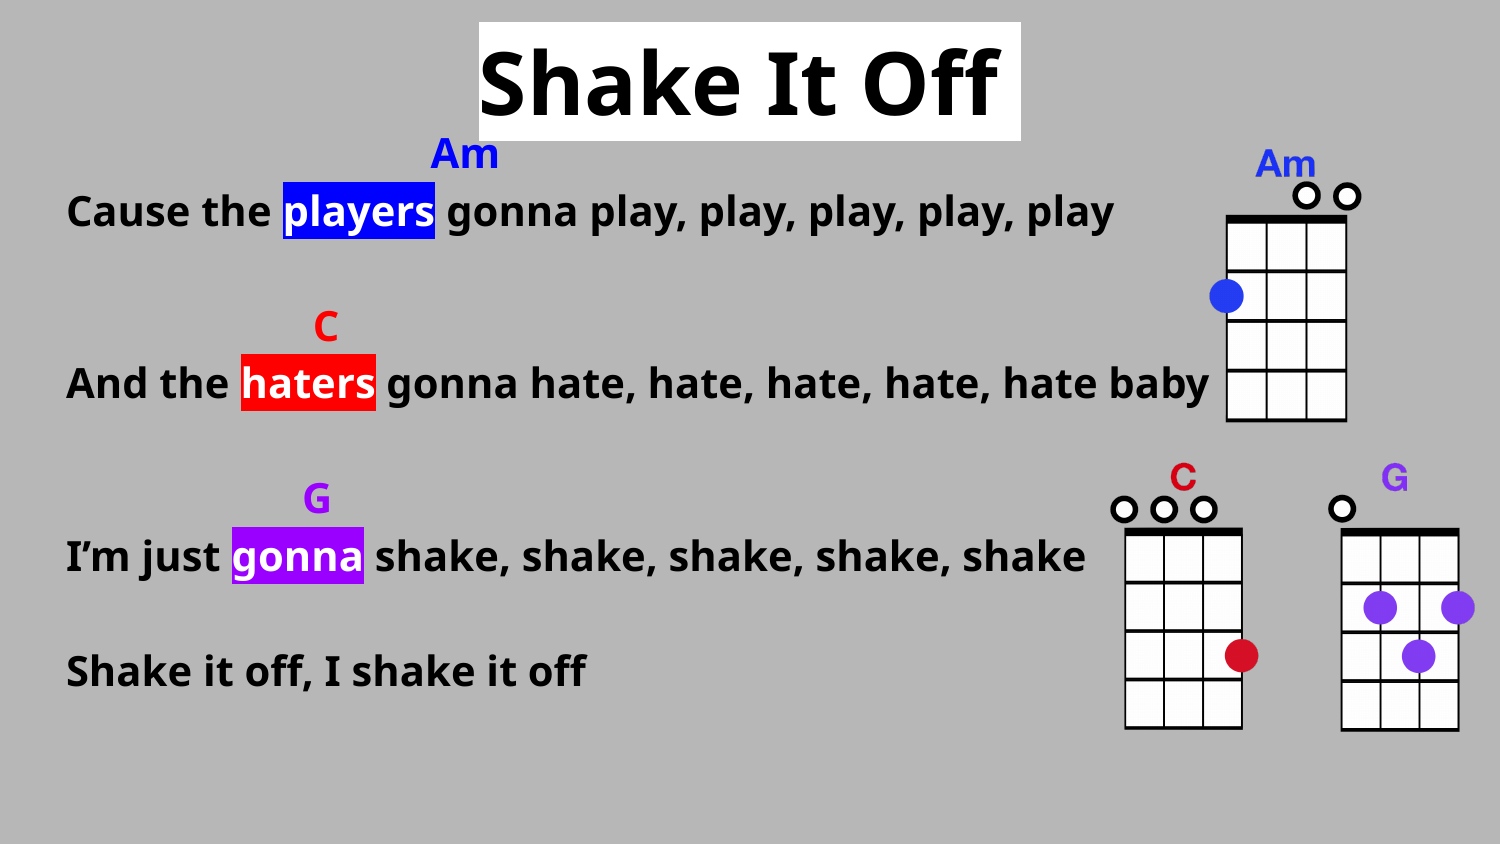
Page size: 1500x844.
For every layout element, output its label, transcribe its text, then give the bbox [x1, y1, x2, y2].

picture [1204, 147, 1369, 438]
title Shake It Off [51, 11, 1449, 148]
list Am Cause the players gonna play, play, play, play, play C And the haters gonna hate, hate, hate, hate, hate baby G I’m just gonna shake, shake, shake, shake, shake Shake it off, I shake it off [51, 104, 1264, 807]
picture [1103, 461, 1264, 745]
picture [1319, 460, 1480, 745]
